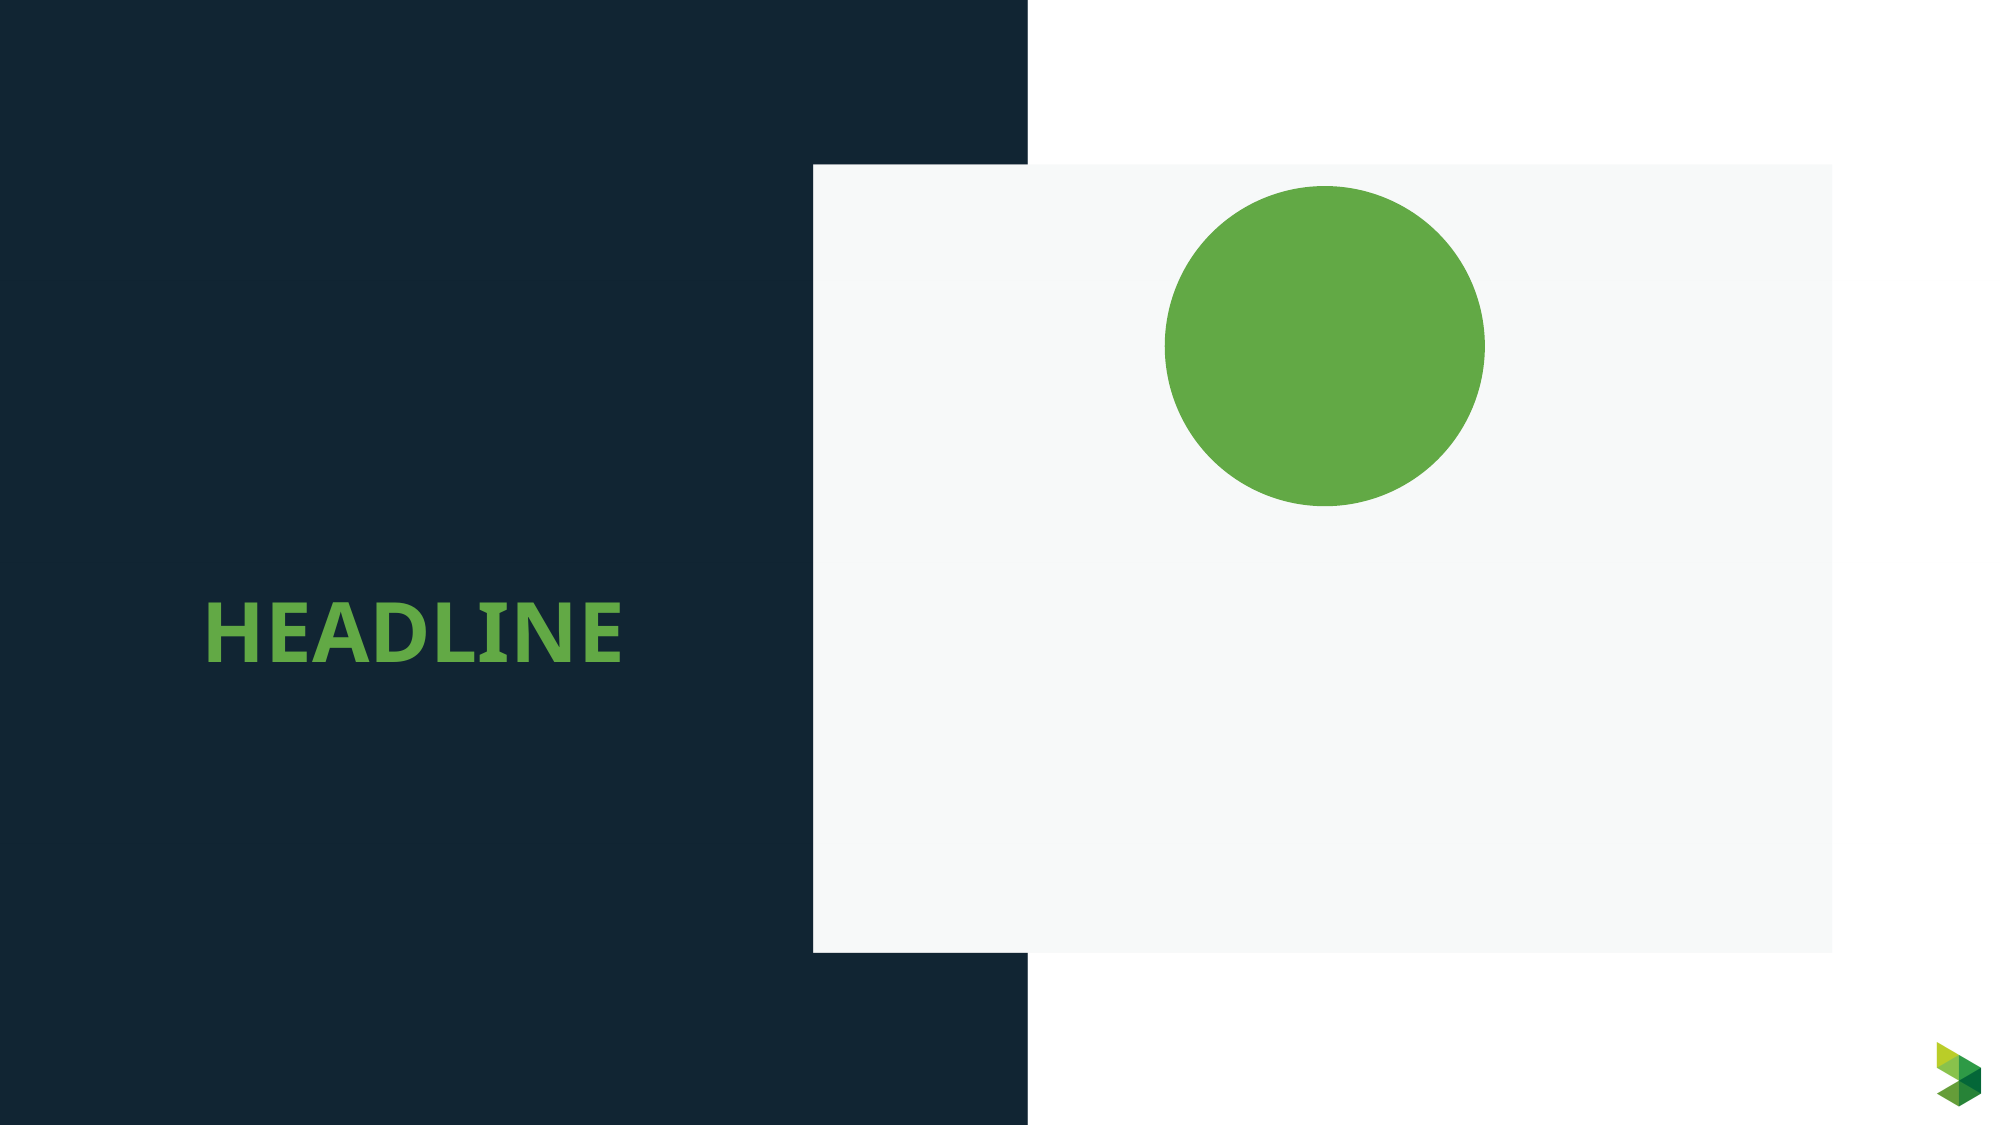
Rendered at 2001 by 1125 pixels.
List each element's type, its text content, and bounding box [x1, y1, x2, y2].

text_box [1163, 184, 1486, 508]
picture [0, 0, 2000, 1125]
text_box HEADLINE [40, 583, 787, 659]
